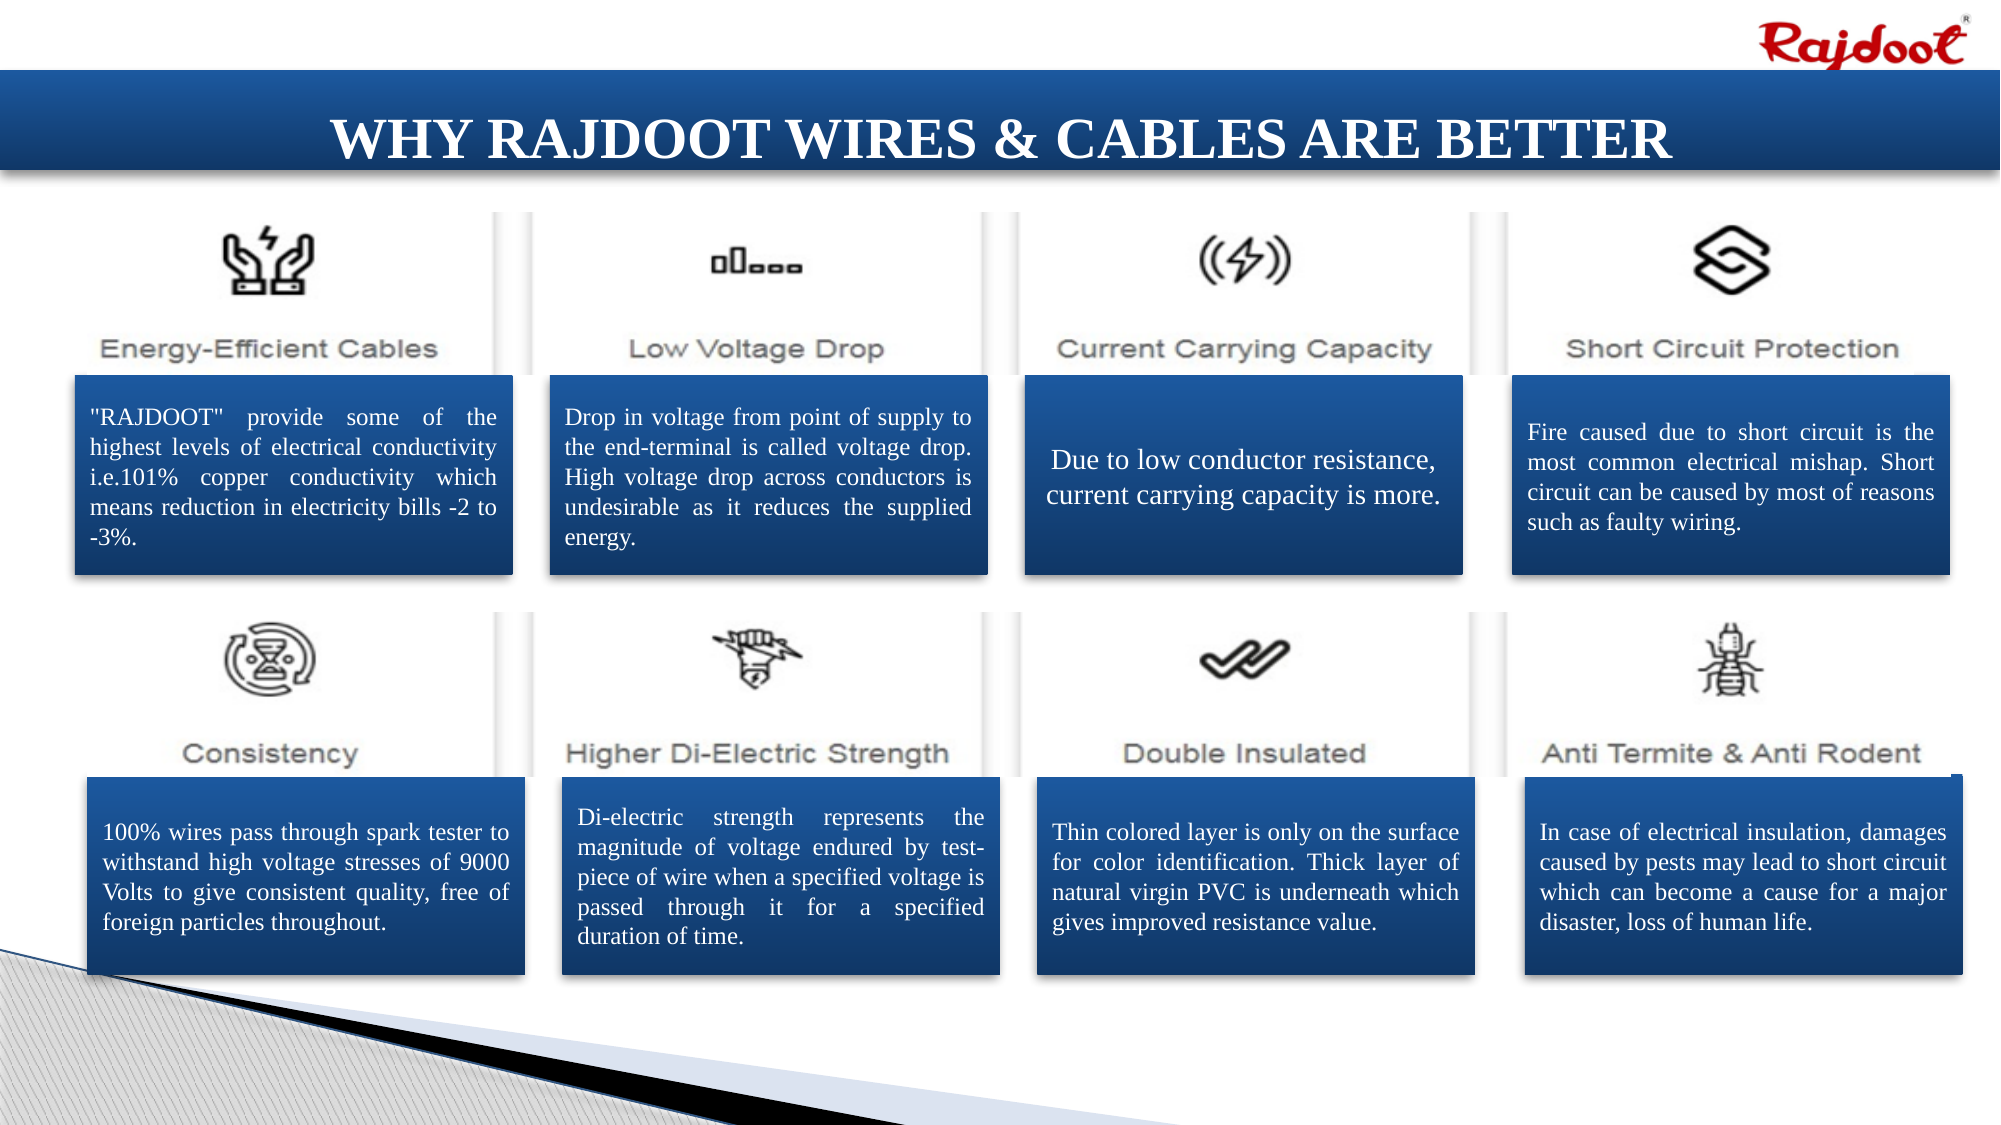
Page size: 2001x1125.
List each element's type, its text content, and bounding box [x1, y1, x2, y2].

picture [87, 212, 1914, 376]
picture [1752, 8, 1972, 70]
text_box Drop in voltage from point of supply to the end-terminal is called voltage drop. High voltage drop across conductors is undesirable as it reduces the supplied energy. [549, 387, 988, 575]
text_box Di-electric strength represents the magnitude of voltage endured by test-piece of wire when a specified voltage is passed through it for a specified duration of time. [562, 788, 1000, 975]
text_box Thin colored layer is only on the surface for color identification. Thick layer of natural virgin PVC is underneath which gives improved resistance value. [1037, 788, 1475, 975]
text_box In case of electrical insulation, damages caused by pests may lead to short circuit which can become a cause for a major disaster, loss of human life. [1524, 774, 1963, 975]
text_box "RAJDOOT" provide some of the highest levels of electrical conductivity i.e.101% copper conductivity which means reduction in electricity bills -2 to -3%. [74, 375, 513, 575]
text_box 100% wires pass through spark tester to withstand high voltage stresses of 9000 Volts to give consistent quality, free of foreign particles throughout. [87, 787, 525, 975]
text_box Due to low conductor resistance, current carrying capacity is more. [1024, 387, 1463, 575]
text_box Fire caused due to short circuit is the most common electrical mishap. Short circuit can be caused by most of reasons such as faulty wiring. [1512, 375, 1950, 575]
picture [87, 612, 1951, 777]
text_box WHY RAJDOOT WIRES & CABLES ARE BETTER [0, 70, 2000, 170]
